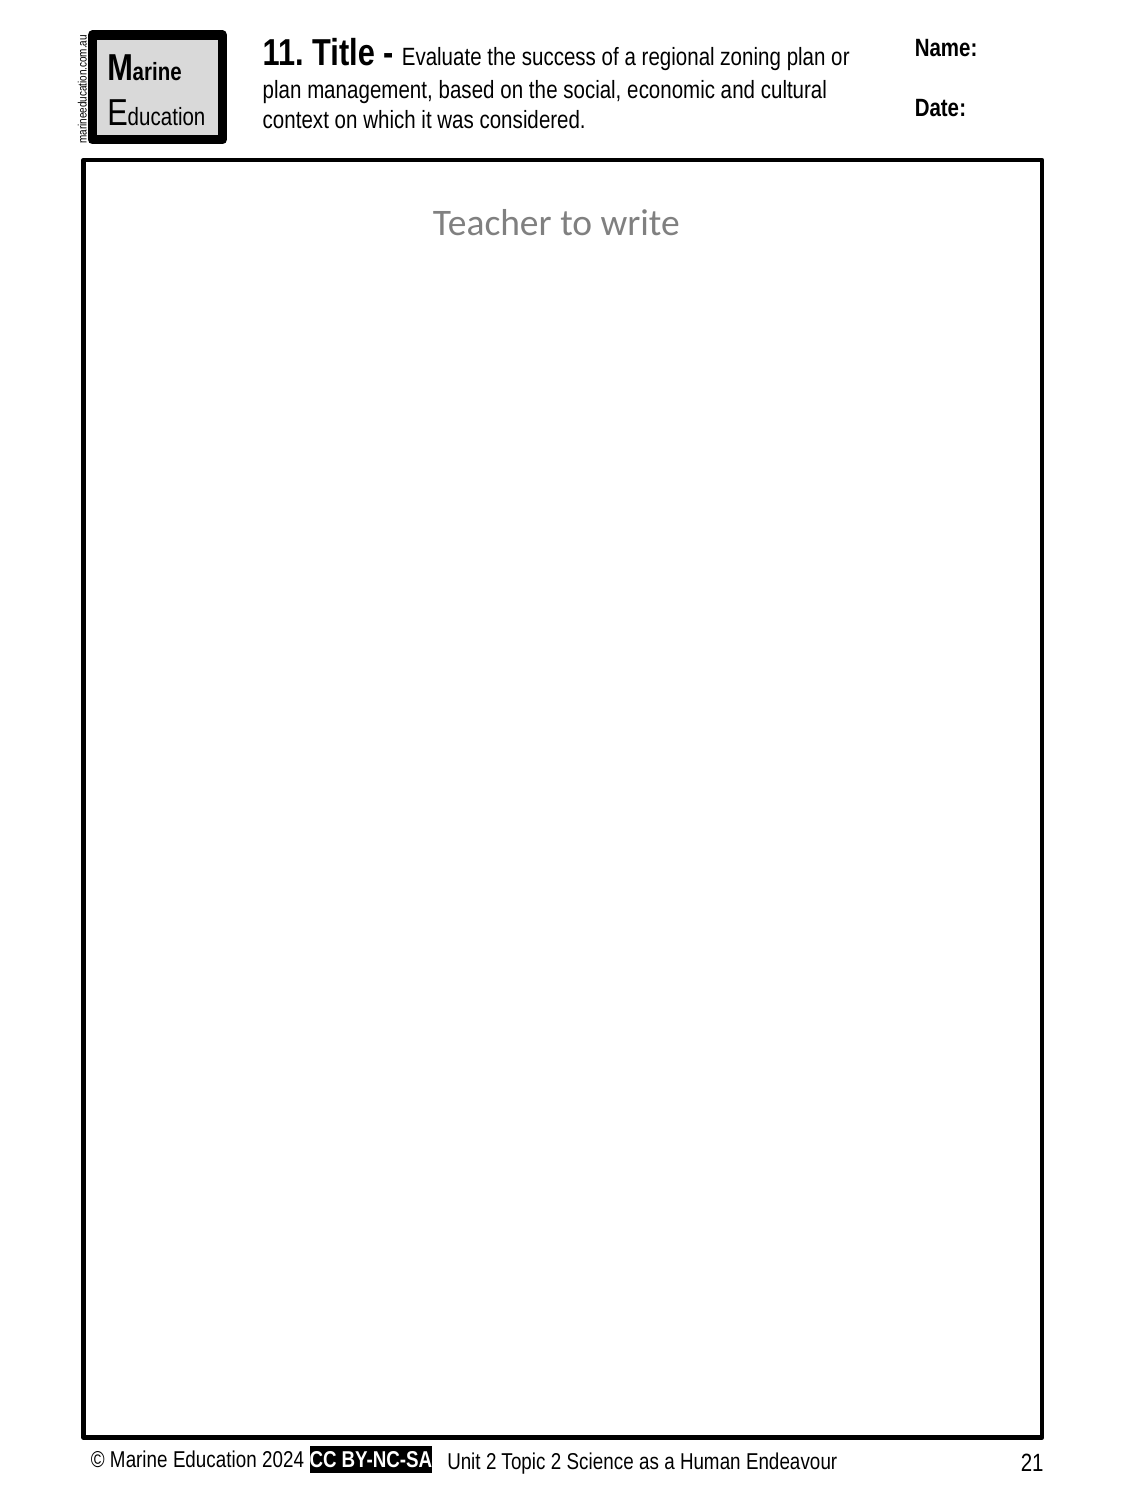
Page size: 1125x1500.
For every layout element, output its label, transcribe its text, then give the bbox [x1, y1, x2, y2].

text_box 11. Title - Evaluate the success of a regional zoning plan or plan management, based on the social, economic and cultural context on which it was considered. [247, 20, 900, 141]
text_box © Marine Education 2024 CC BY-NC-SA [76, 1437, 432, 1500]
text_box Name: Date: [899, 23, 1092, 129]
text_box [81, 158, 1044, 1440]
text_box 21 [1006, 1439, 1092, 1485]
text_box marineeducation.com.au [67, 0, 97, 159]
text_box Marine Education [97, 35, 223, 140]
text_box Unit 2 Topic 2 Science as a Human Endeavour [432, 1439, 949, 1500]
text_box Teacher to write [314, 190, 799, 251]
